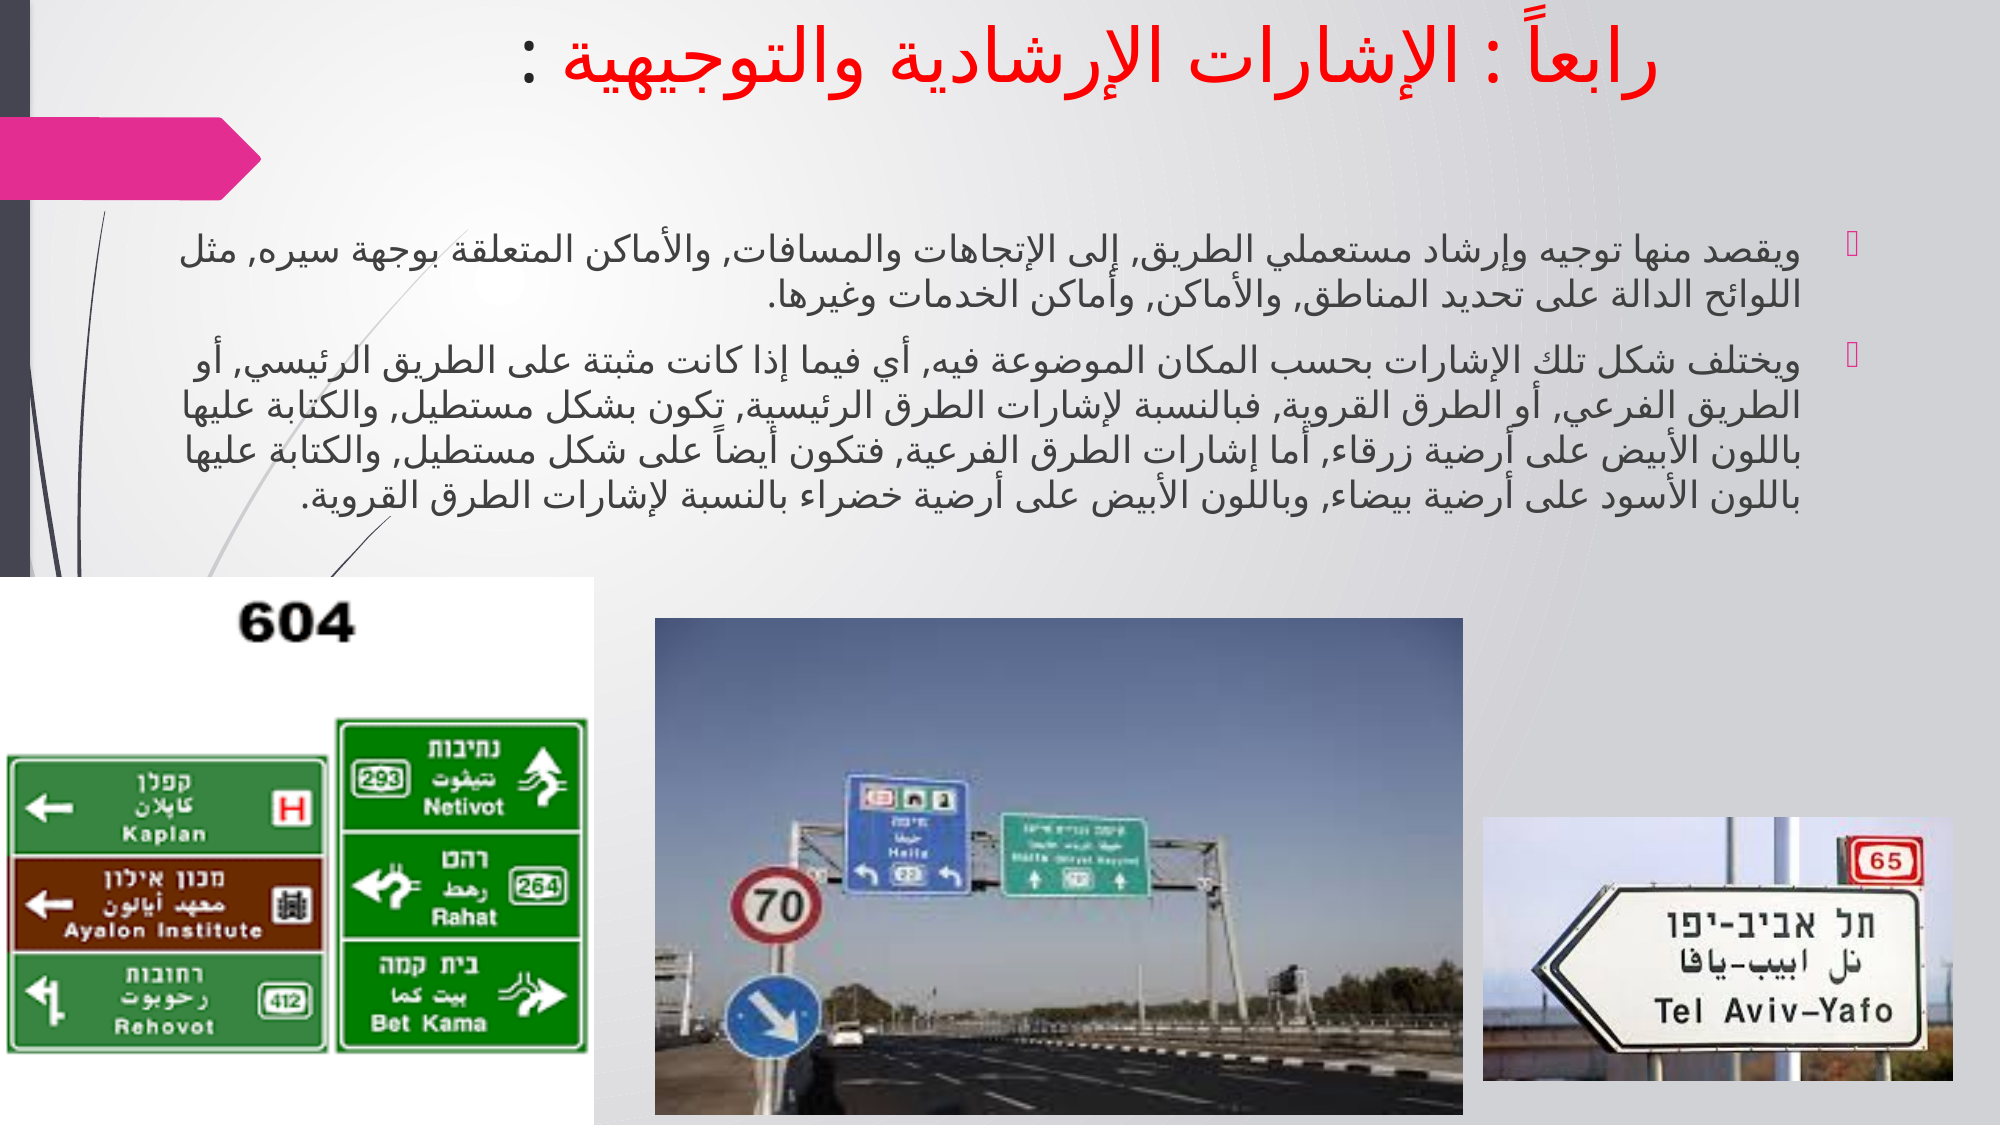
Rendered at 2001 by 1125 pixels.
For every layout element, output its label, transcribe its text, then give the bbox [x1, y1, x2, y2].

list ويقصد منها توجيه وإرشاد مستعملي الطريق, إلى الإتجاهات والمسافات, والأماكن المتعلقة بوجهة سيره, مثل اللوائح الدالة على تحديد المناطق, والأماكن, وأماكن الخدمات وغيرها. ويختلف شكل تلك الإشارات بحسب المكان الموضوعة فيه, أي فيما إذا كانت مثبتة على الطريق الرئيسي, أو الطريق الفرعي, أو الطرق القروية, فبالنسبة لإشارات الطرق الرئيسية, تكون بشكل مستطيل, والكتابة عليها باللون الأبيض على أرضية زرقاء, أما إشارات الطرق الفرعية, فتكون أيضاً على شكل مستطيل, والكتابة عليها باللون الأسود على أرضية بيضاء, وباللون الأبيض على أرضية خضراء بالنسبة لإشارات الطرق القروية. [137, 217, 1875, 619]
picture [655, 617, 1463, 1115]
picture [0, 576, 594, 1125]
picture [1483, 817, 1953, 1081]
title رابعاً : الإشارات الإرشادية والتوجيهية : [227, 0, 1953, 218]
